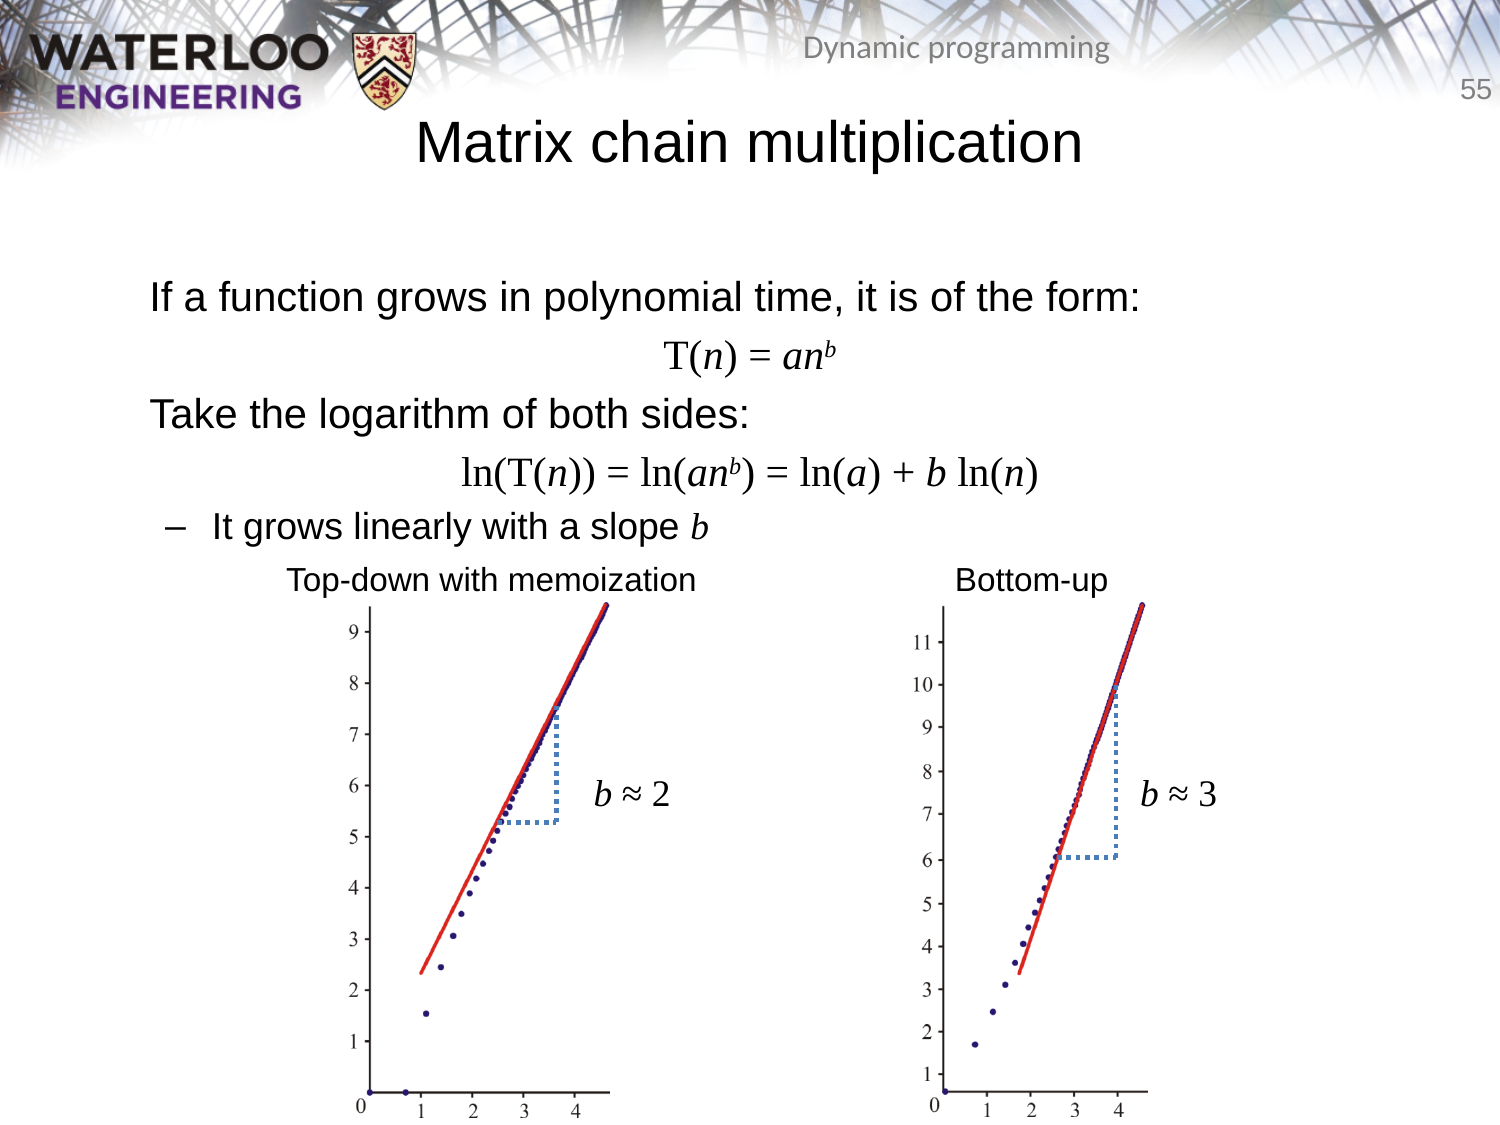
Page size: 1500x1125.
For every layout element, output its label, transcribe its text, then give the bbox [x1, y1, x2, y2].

text_box b ≈ 3 [1154, 761, 1233, 822]
text_box Bottom-up [940, 550, 1124, 600]
text_box b ≈ 2 [615, 761, 686, 822]
text_box Top-down with memoization [271, 550, 713, 606]
list If a function grows in polynomial time, it is of the form: T(n) = anb Take the logarithm of both sides: ln(T(n)) = ln(anb) = ln(a) + b ln(n) It grows linearly with a slope b [74, 262, 1426, 1006]
title Matrix chain multiplication [74, 44, 1426, 233]
picture [0, 0, 1500, 1125]
